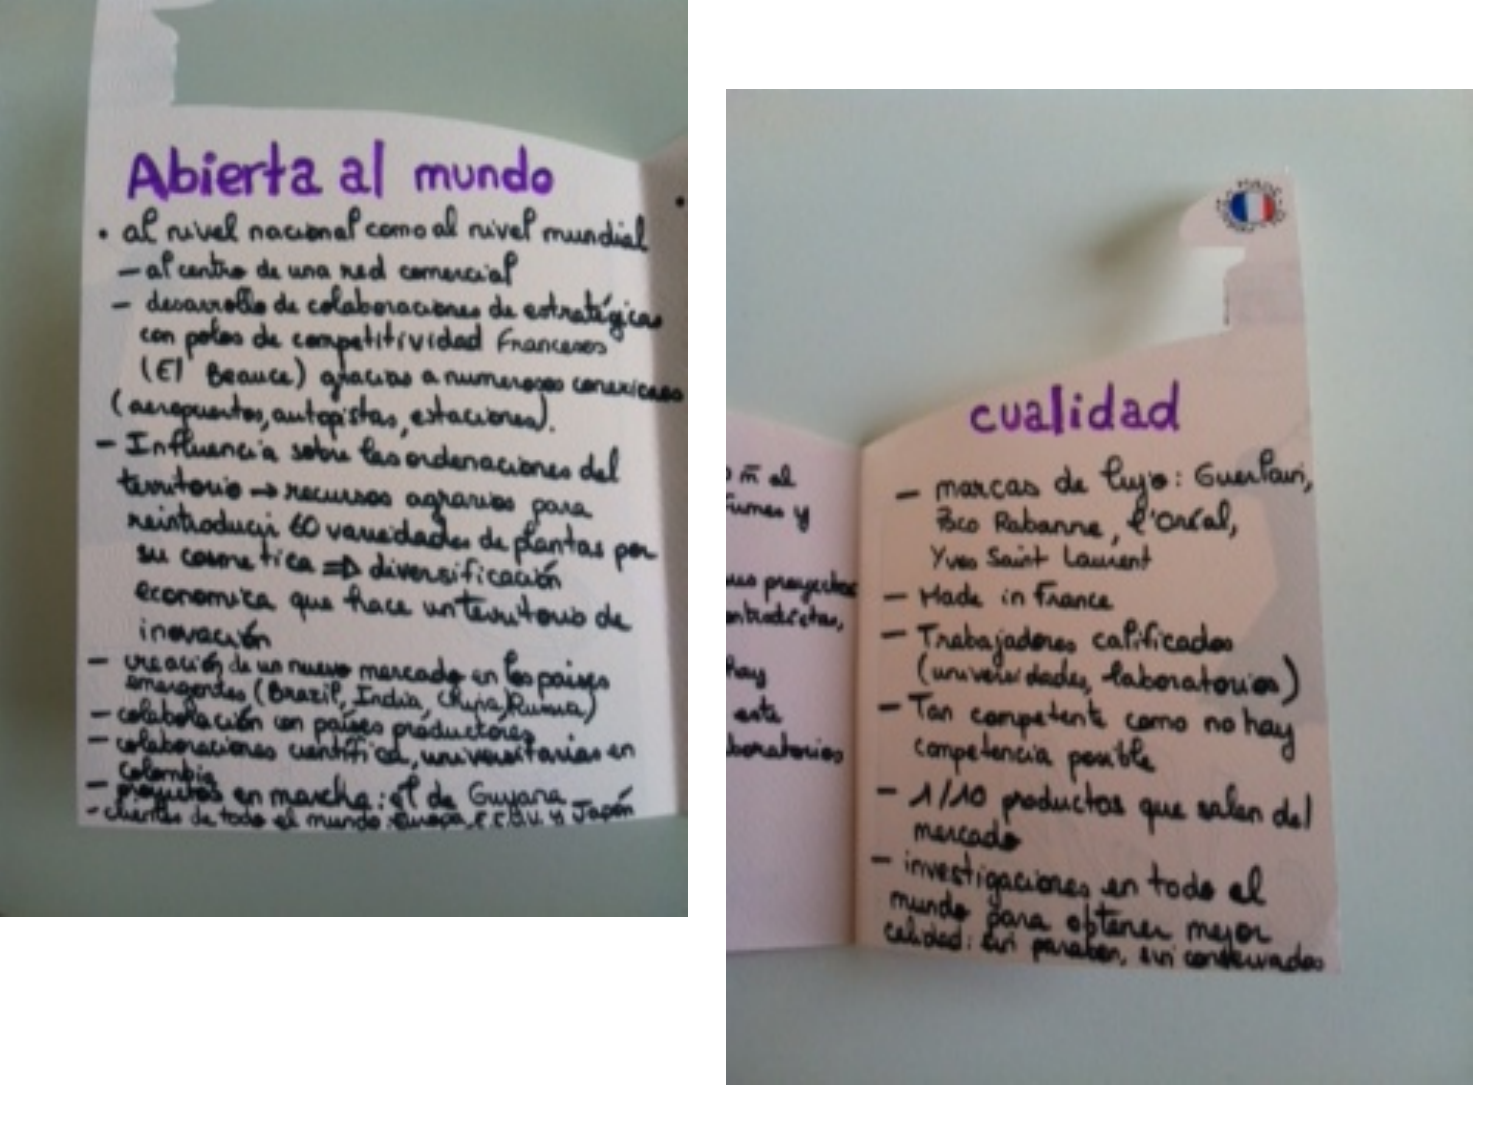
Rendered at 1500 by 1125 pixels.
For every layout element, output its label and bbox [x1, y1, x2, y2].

picture [0, 0, 688, 918]
picture [726, 89, 1473, 1085]
